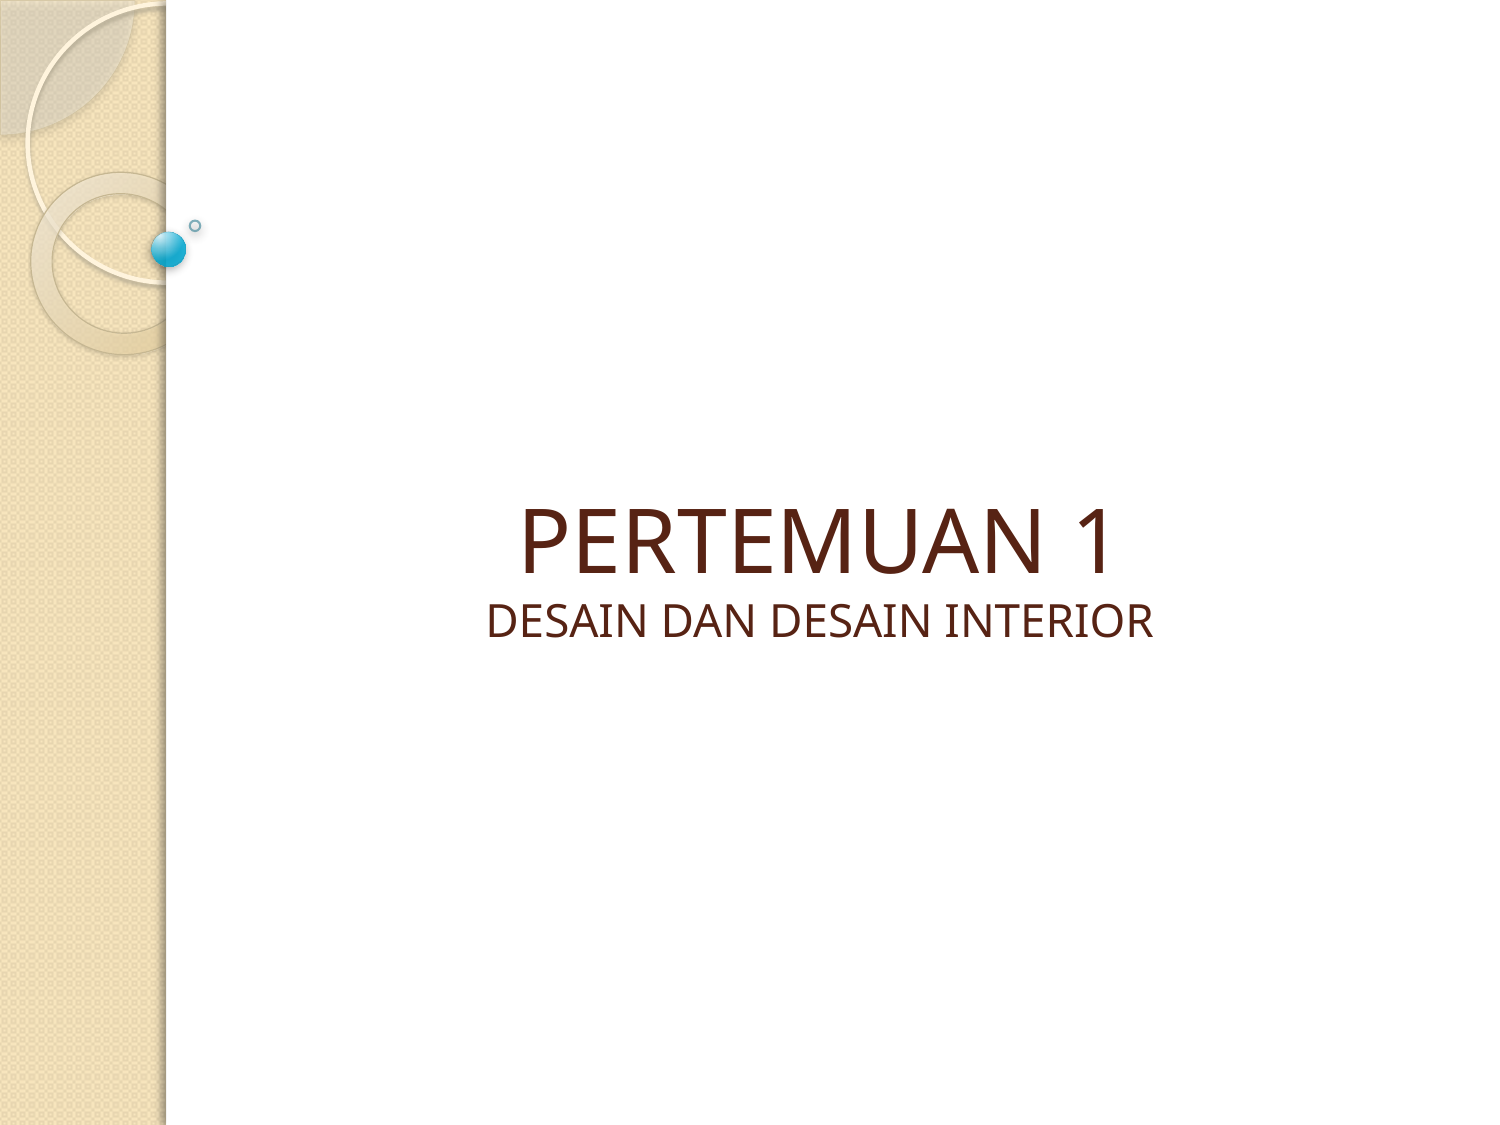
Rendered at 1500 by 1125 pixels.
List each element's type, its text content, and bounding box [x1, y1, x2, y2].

title PERTEMUAN 1 DESAIN DAN DESAIN INTERIOR [212, 412, 1428, 654]
